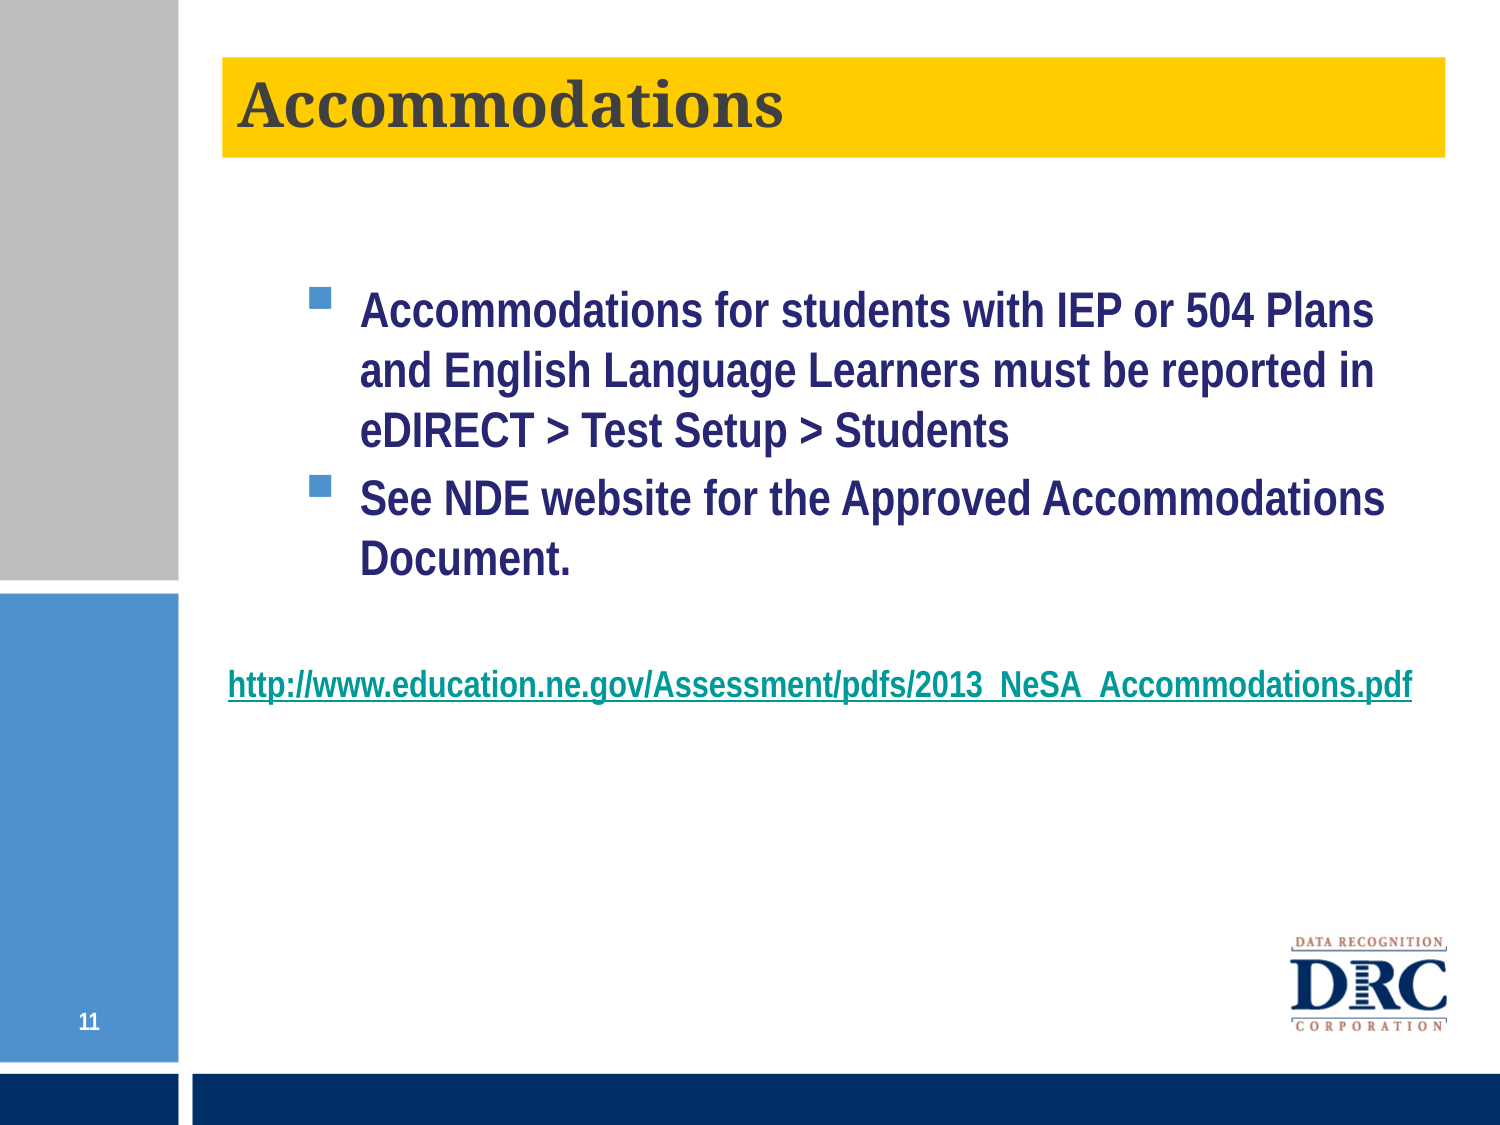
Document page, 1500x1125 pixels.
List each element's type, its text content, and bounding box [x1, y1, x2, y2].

text_box Accommodations for students with IEP or 504 Plans and English Language Learners must be reported in eDIRECT > Test Setup > Students See NDE website for the Approved Accommodations Document. http://www.education.ne.gov/Assessment/pdfs/2013_NeSA_Accommodations.pdf [176, 270, 1464, 846]
slide_number 11 [35, 998, 144, 1043]
picture [0, 0, 1500, 1125]
title Accommodations [222, 57, 1446, 158]
